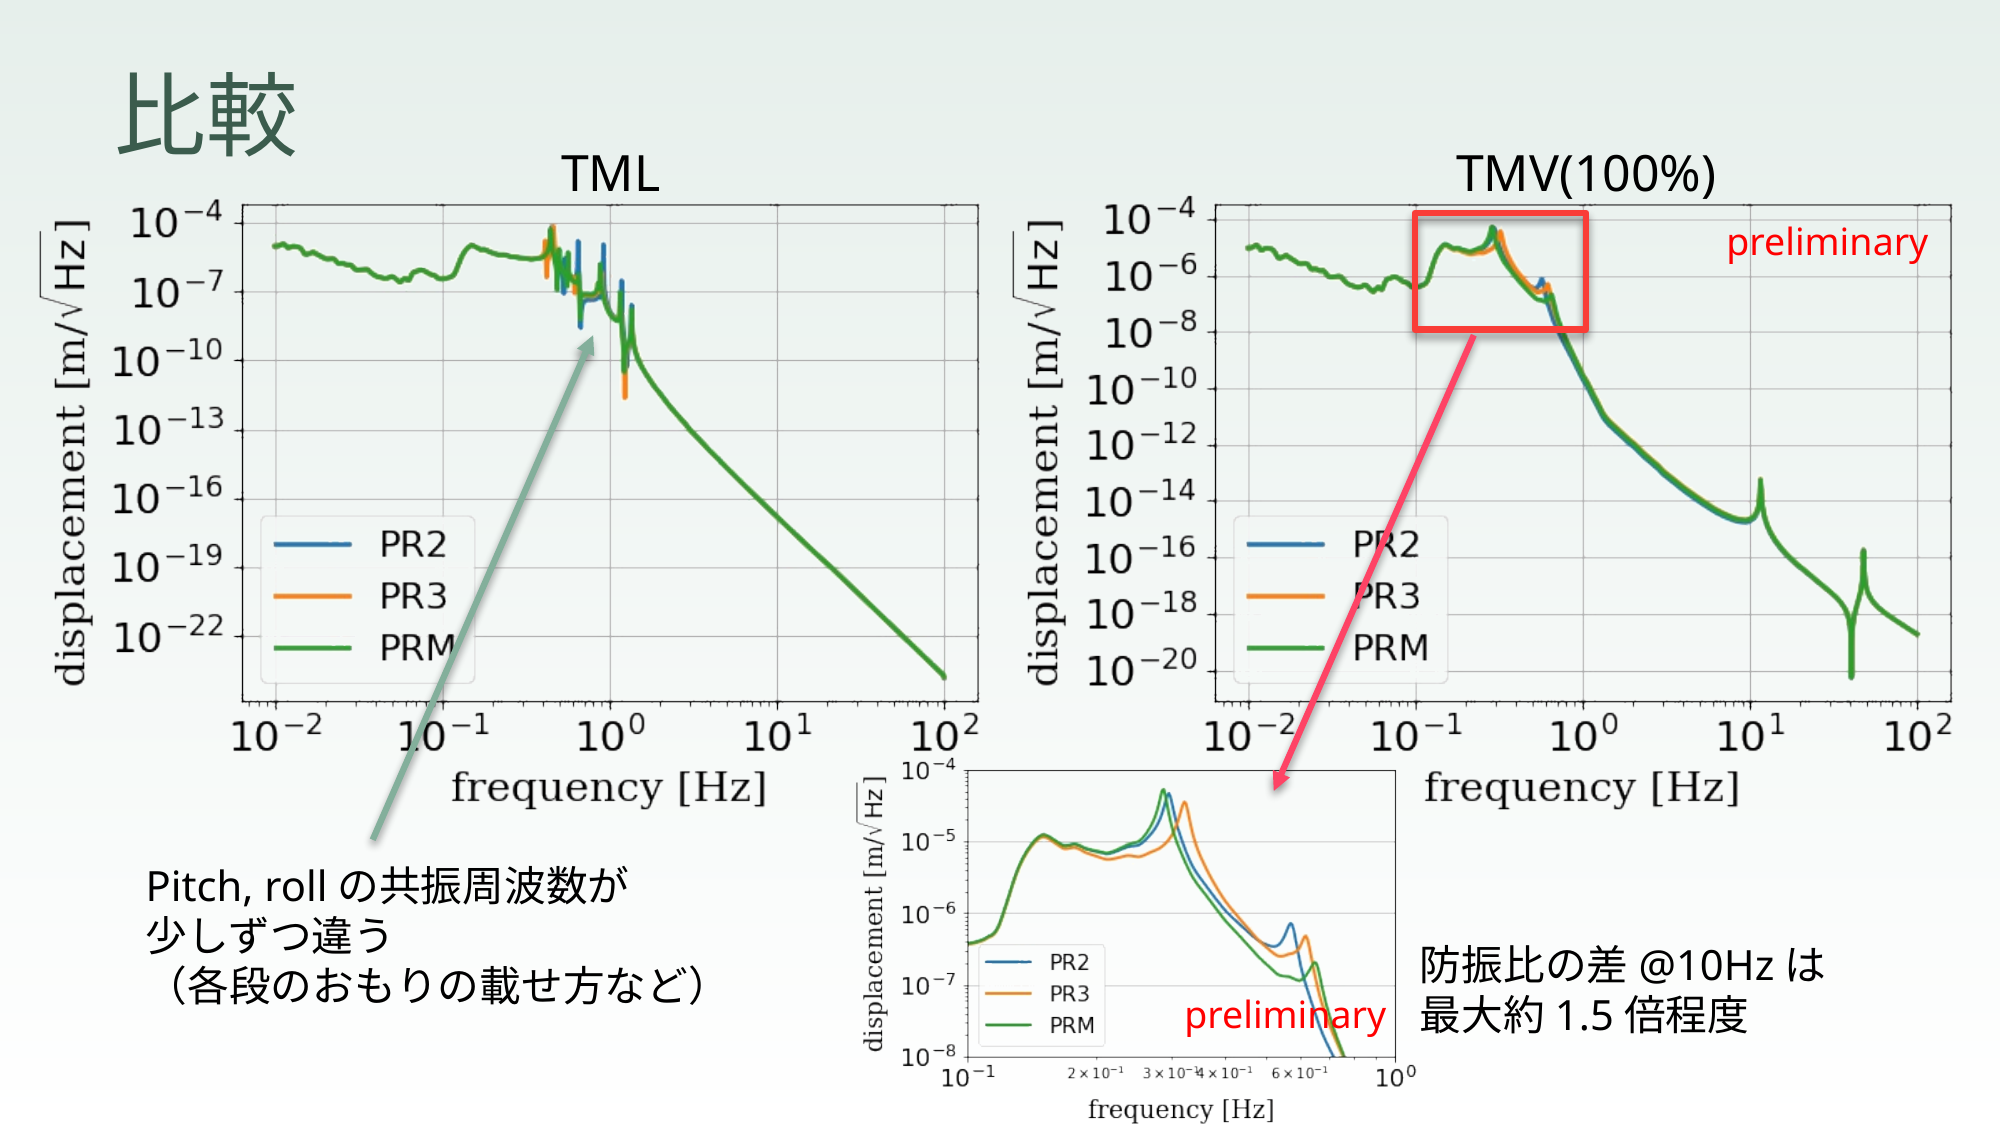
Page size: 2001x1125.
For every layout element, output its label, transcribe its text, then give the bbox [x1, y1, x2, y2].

text_box Pitch, rollの共振周波数が 少しずつ違う （各段のおもりの載せ方など） [130, 853, 746, 1017]
title 比較 [99, 19, 1900, 170]
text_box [372, 334, 594, 840]
text_box TMV(100%) [1441, 133, 1732, 170]
picture [8, 171, 1984, 1125]
text_box 防振比の差@10Hzは 最大約1.5倍程度 [1438, 931, 1841, 1046]
text_box TML [546, 133, 676, 170]
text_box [1273, 334, 1475, 792]
